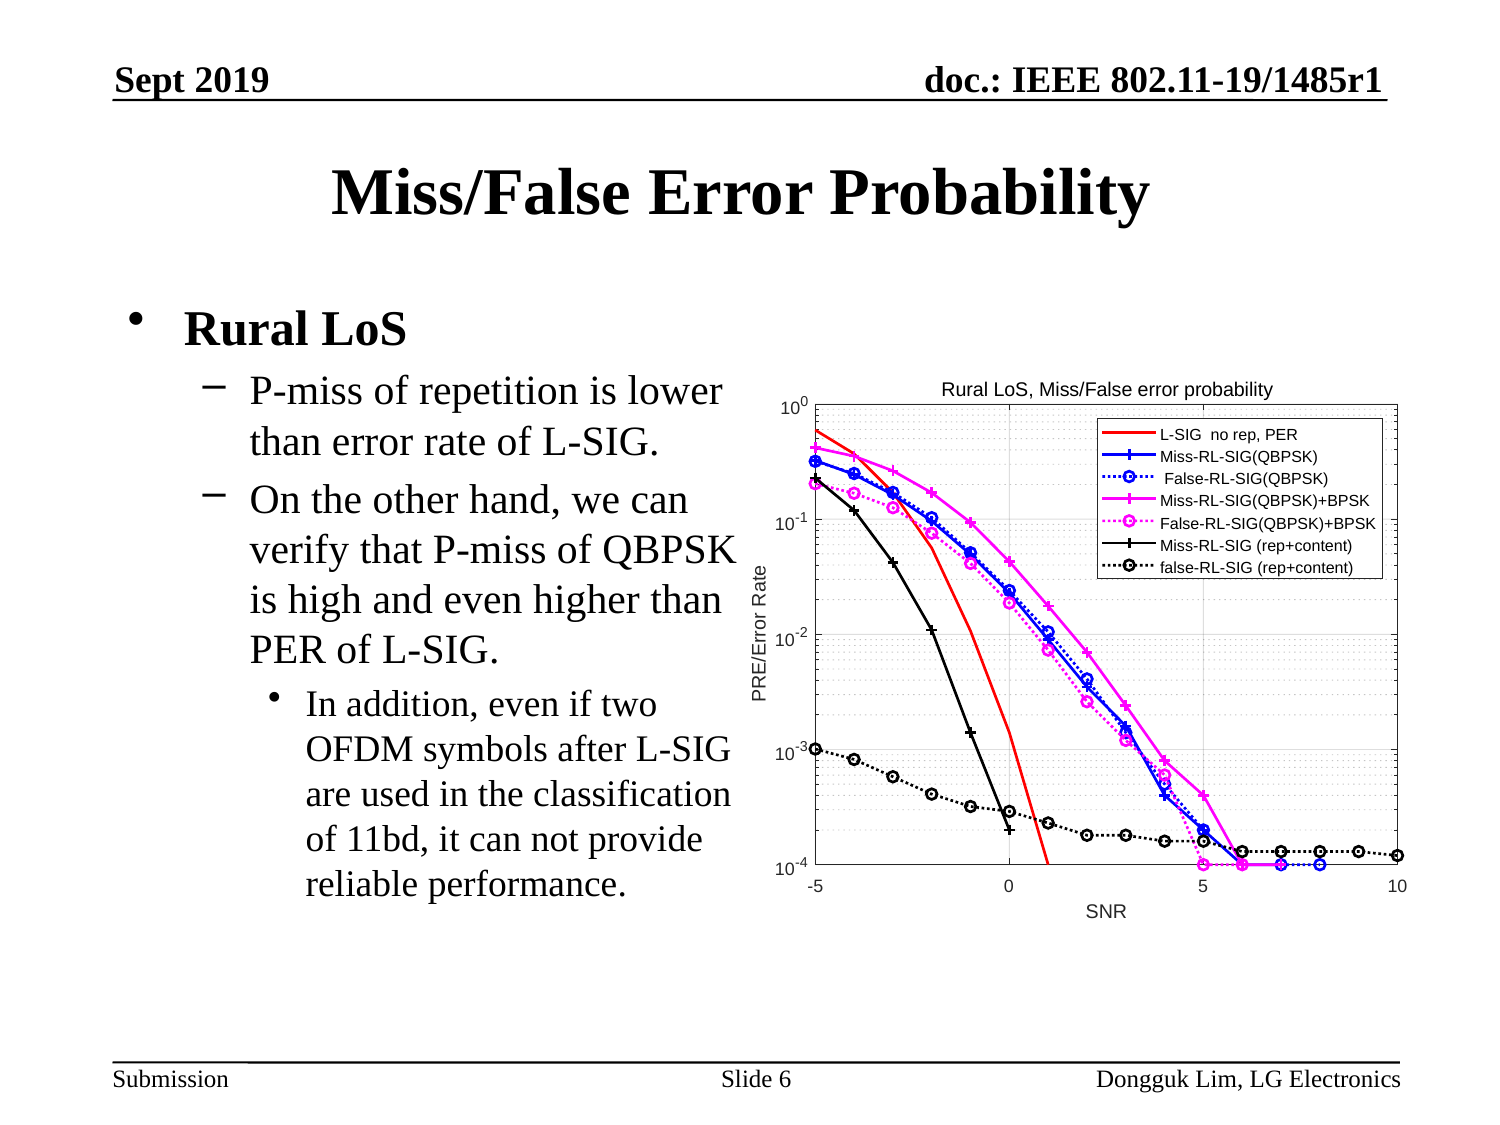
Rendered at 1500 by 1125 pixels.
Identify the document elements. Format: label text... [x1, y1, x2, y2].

picture [717, 362, 1468, 926]
list Rural LoS P-miss of repetition is lower than error rate of L-SIG. On the other hand, we can verify that P-miss of QBPSK is high and even higher than PER of L-SIG. In addition, even if two OFDM symbols after L-SIG are used in the classification of 11bd, it can not provide reliable performance. [112, 287, 763, 1000]
slide_number Slide 6 [712, 1061, 800, 1093]
footer Dongguk Lim, LG Electronics [1092, 1061, 1402, 1093]
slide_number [114, 54, 272, 101]
title Miss/False Error Probability [112, 112, 1388, 263]
